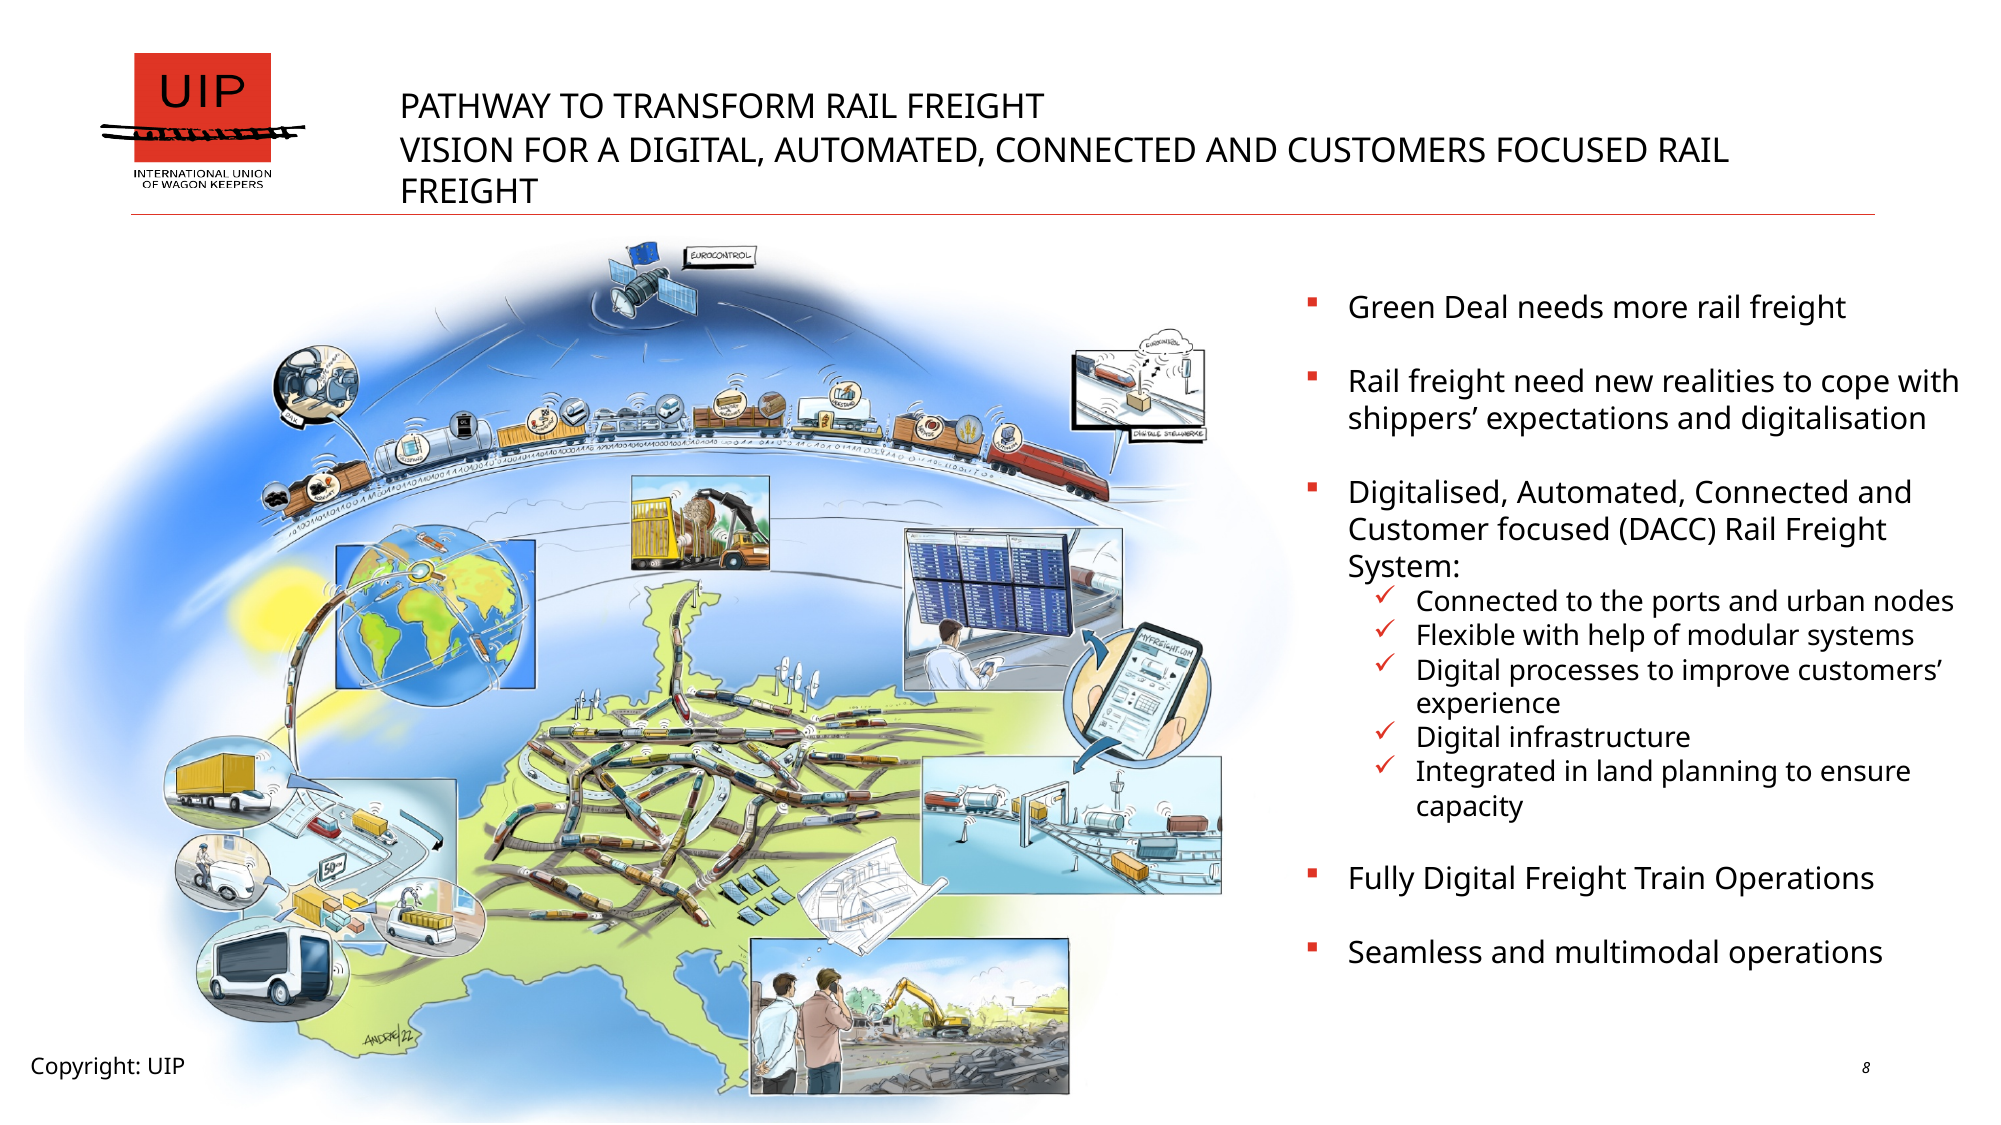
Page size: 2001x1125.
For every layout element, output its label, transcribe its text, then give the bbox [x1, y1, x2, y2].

picture [24, 232, 1301, 1123]
text_box Green Deal needs more rail freight Rail freight need new realities to cope with shippers’ expectations and digitalisation Digitalised, Automated, Connected and Customer focused (DACC) Rail Freight System: Connected to the ports and urban nodes Flexible with help of modular systems Digital processes to improve customers’ experience Digital infrastructure Integrated in land planning to ensure capacity Fully Digital Freight Train Operations Seamless and multimodal operations [1301, 280, 1989, 977]
title Pathway to Transform rail freight [393, 57, 1876, 126]
picture [100, 53, 307, 188]
list Vision for a digital, automated, connected and Customers focused rail freight [394, 128, 1876, 175]
